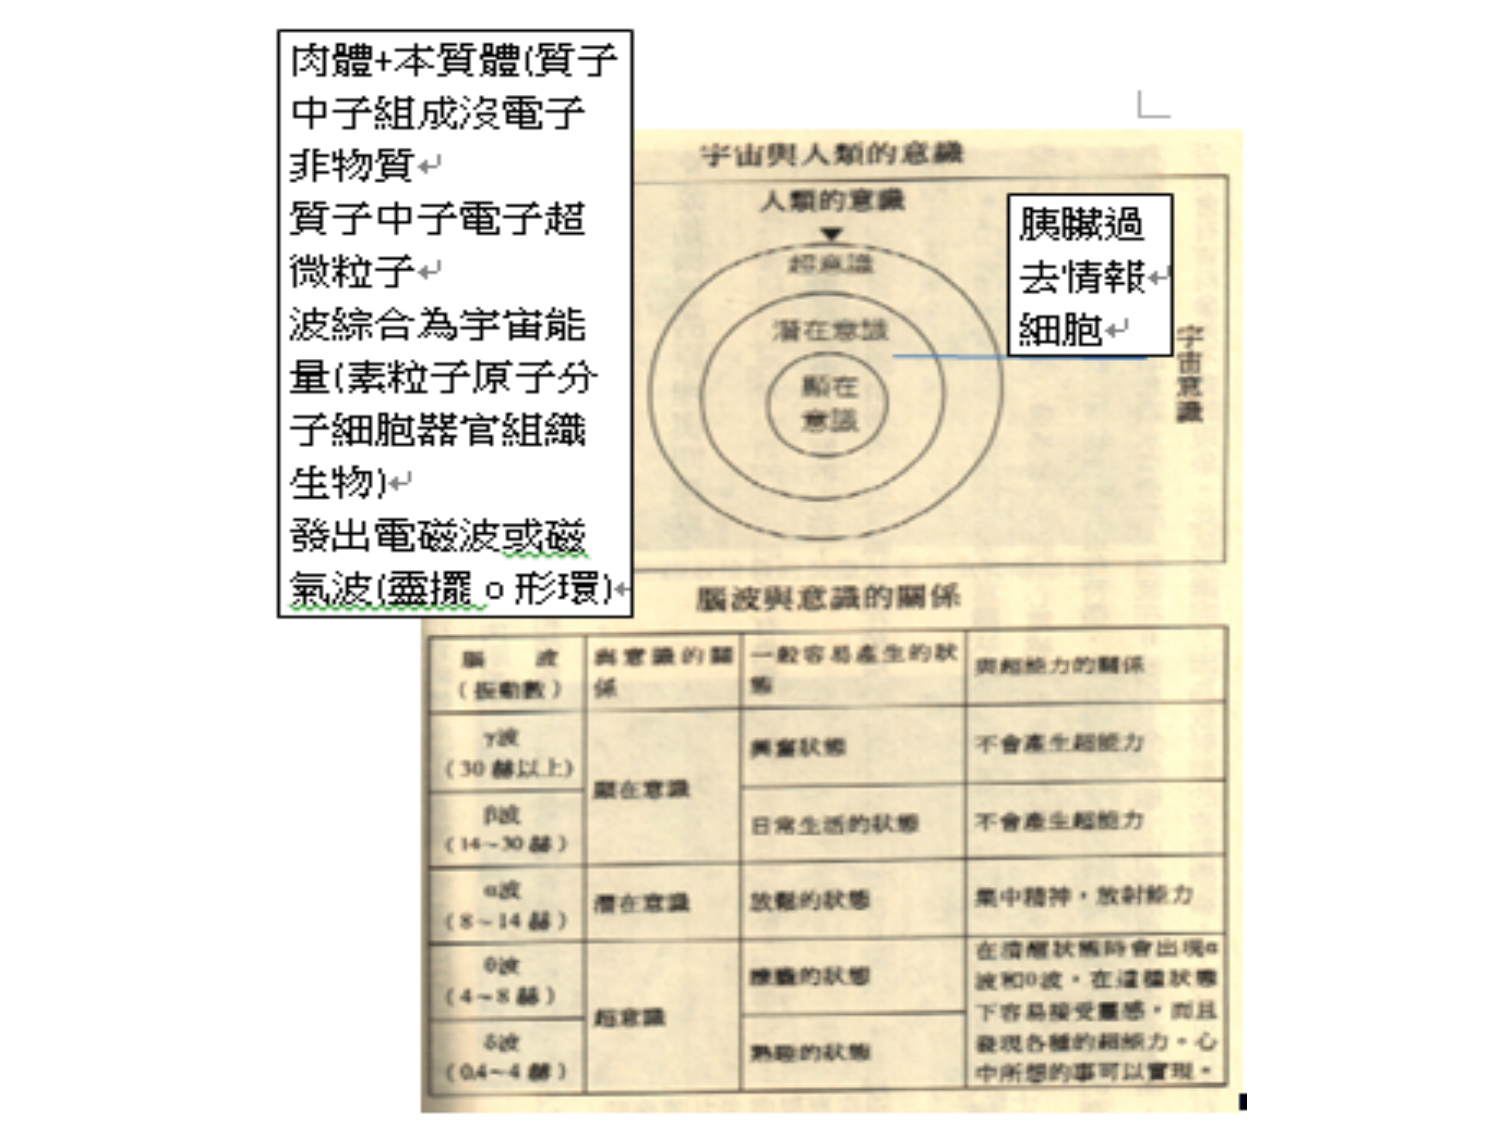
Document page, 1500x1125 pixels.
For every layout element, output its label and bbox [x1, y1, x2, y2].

picture [265, 18, 1247, 1125]
